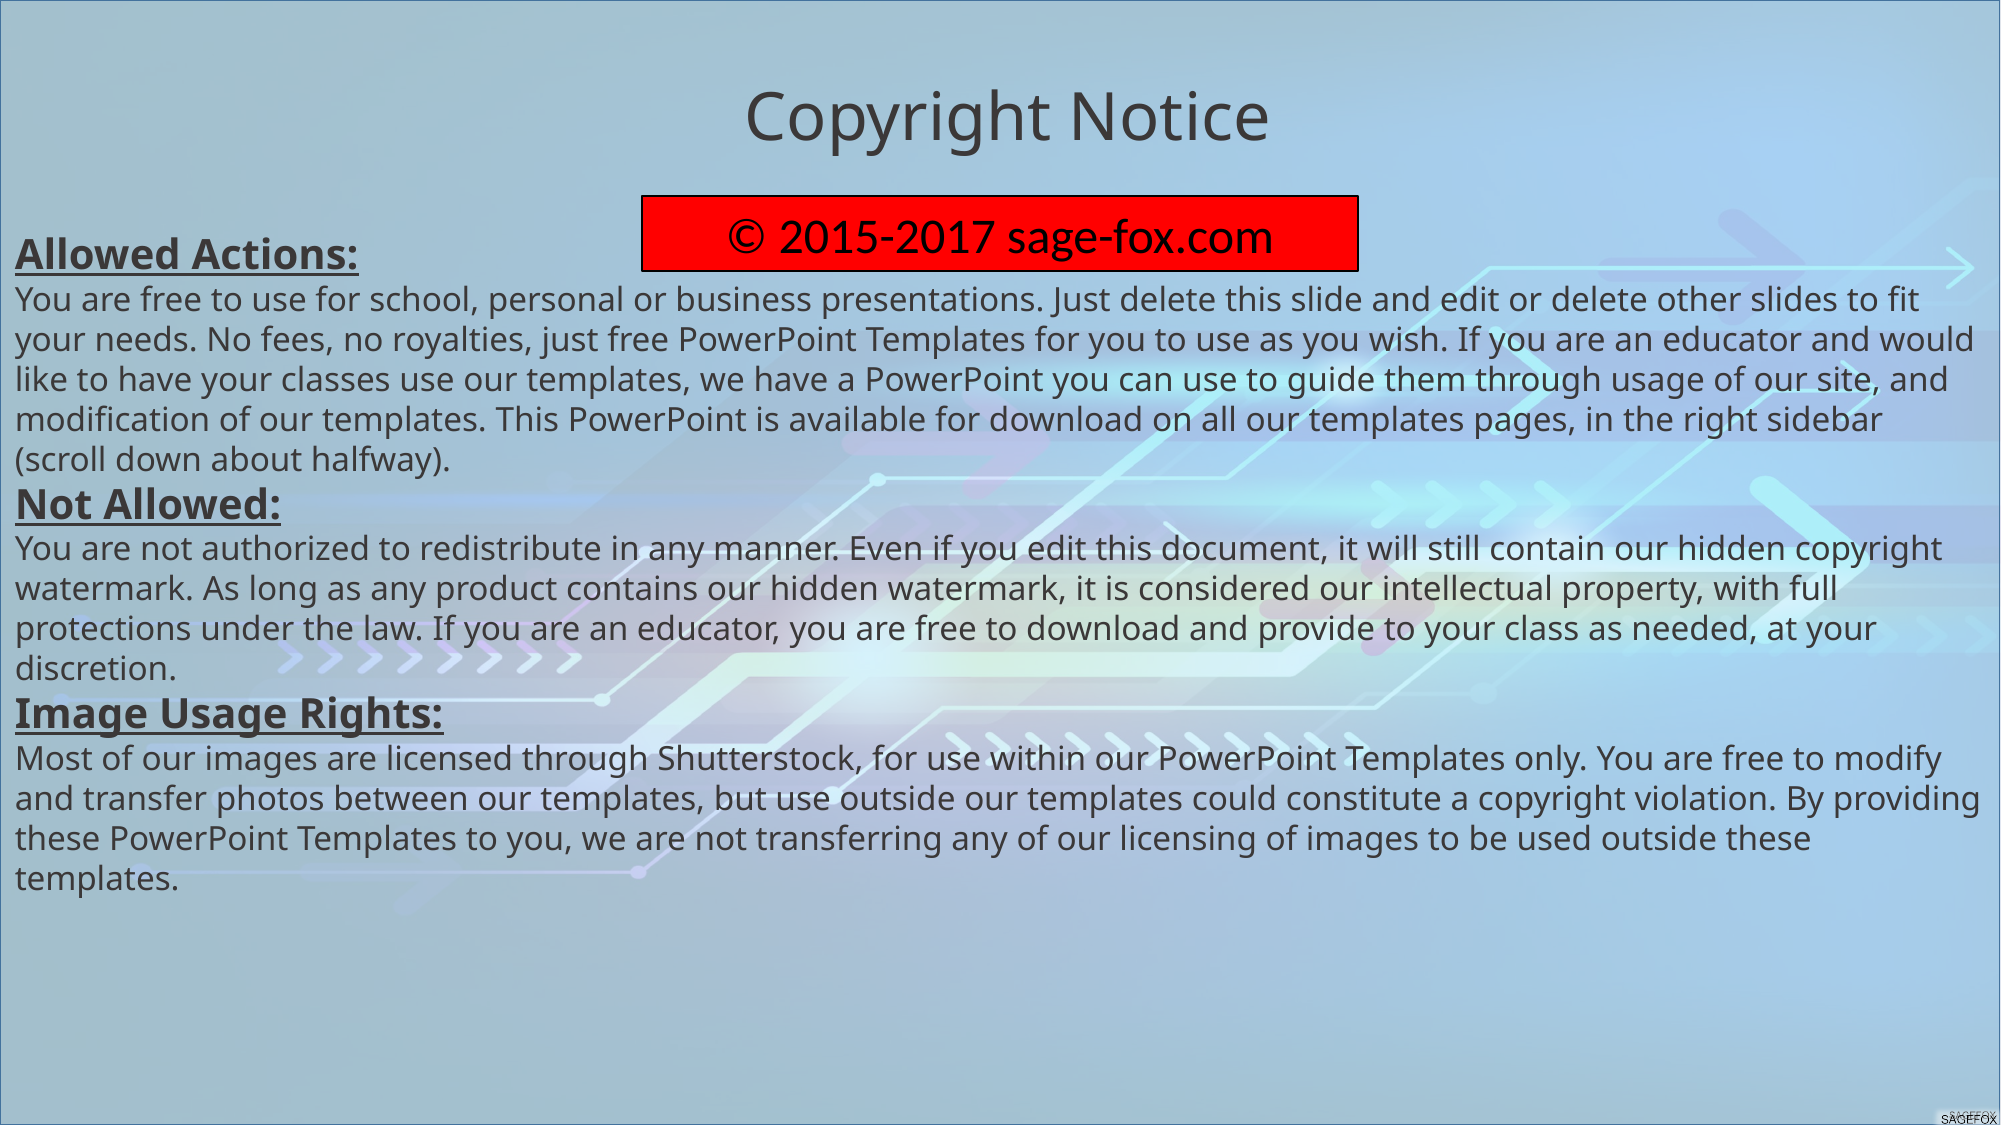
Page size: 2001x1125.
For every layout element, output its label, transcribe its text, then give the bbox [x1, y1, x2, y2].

title Copyright Notice [493, 60, 1524, 178]
text_box Allowed Actions: You are free to use for school, personal or business presentations. Just delete this slide and edit or delete other slides to fit your needs. No fees, no royalties, just free PowerPoint Templates for you to use as you wish. If you are an educator and would like to have your classes use our templates, we have a PowerPoint you can use to guide them through usage of our site, and modification of our templates. This PowerPoint is available for download on all our templates pages, in the right sidebar (scroll down about halfway). Not Allowed: You are not authorized to redistribute in any manner. Even if you edit this document, it will still contain our hidden copyright watermark. As long as any product contains our hidden watermark, it is considered our intellectual property, with full protections under the law. If you are an educator, you are free to download and provide to your class as needed, at your discretion. Image Usage Rights: Most of our images are licensed through Shutterstock, for use within our PowerPoint Templates only. You are free to modify and transfer photos between our templates, but use outside our templates could constitute a copyright violation. By providing these PowerPoint Templates to you, we are not transferring any of our licensing of images to be used outside these templates. [0, 0, 2000, 1125]
text_box © 2015-2017 sage-fox.com [641, 196, 1358, 272]
picture [1938, 1114, 1999, 1125]
